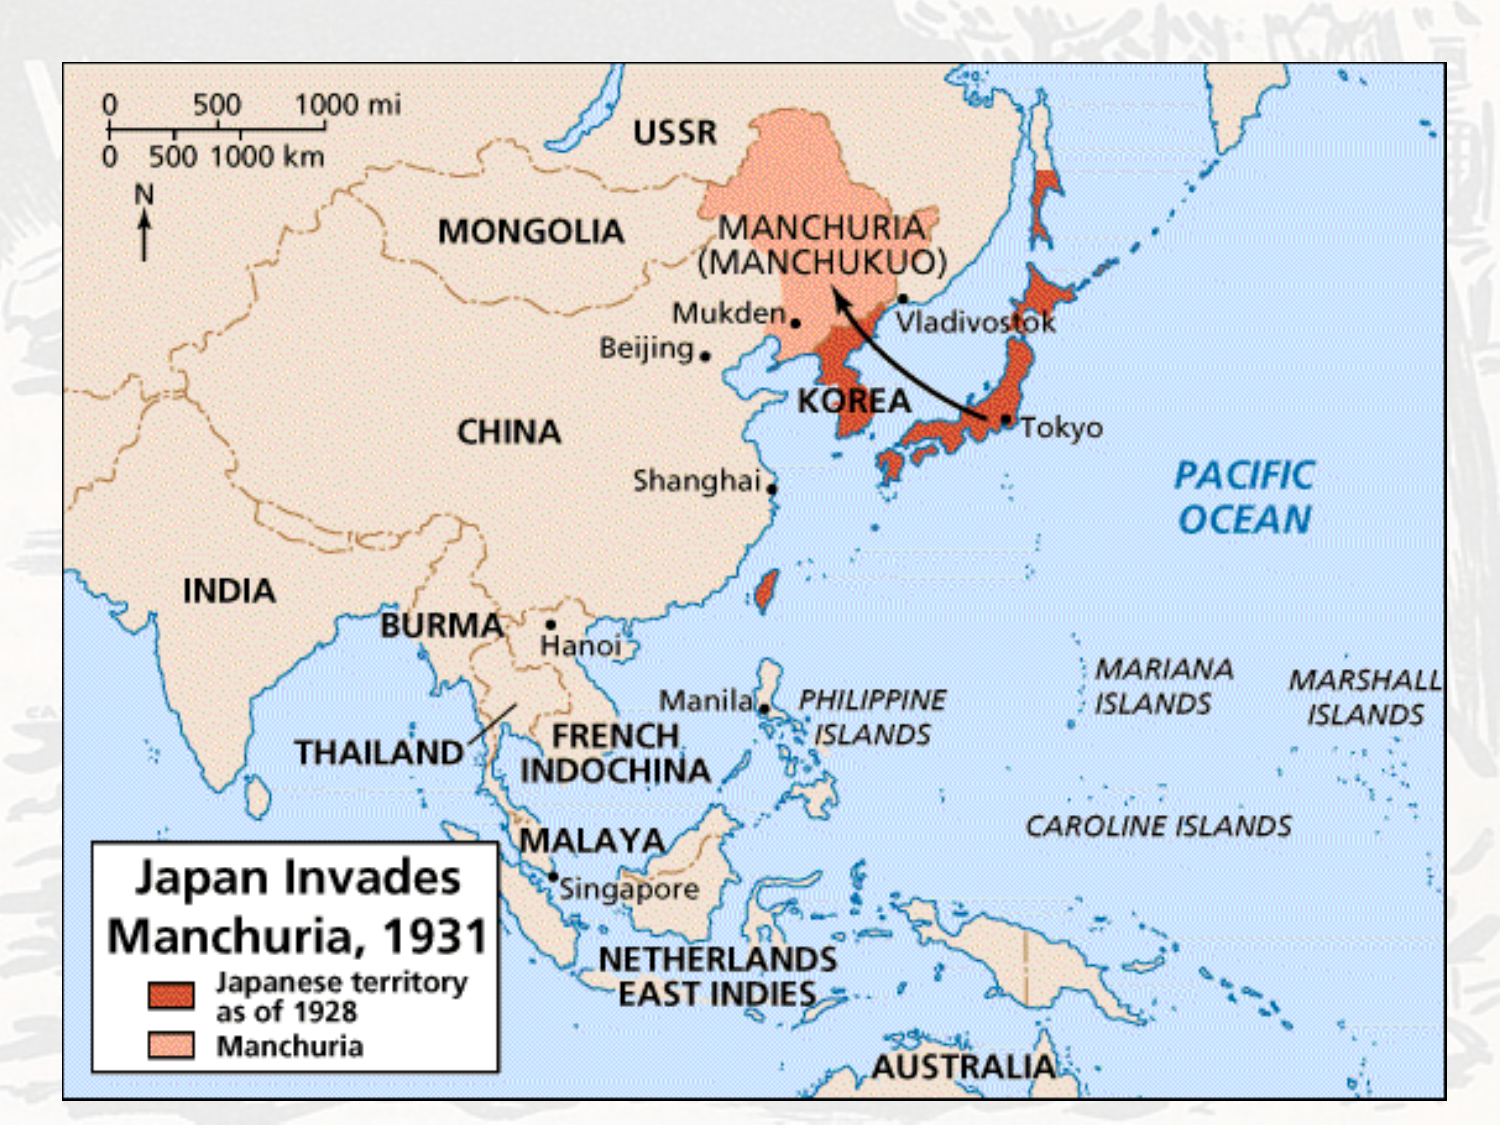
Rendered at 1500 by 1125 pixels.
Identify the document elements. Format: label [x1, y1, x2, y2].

picture [62, 62, 1448, 1102]
